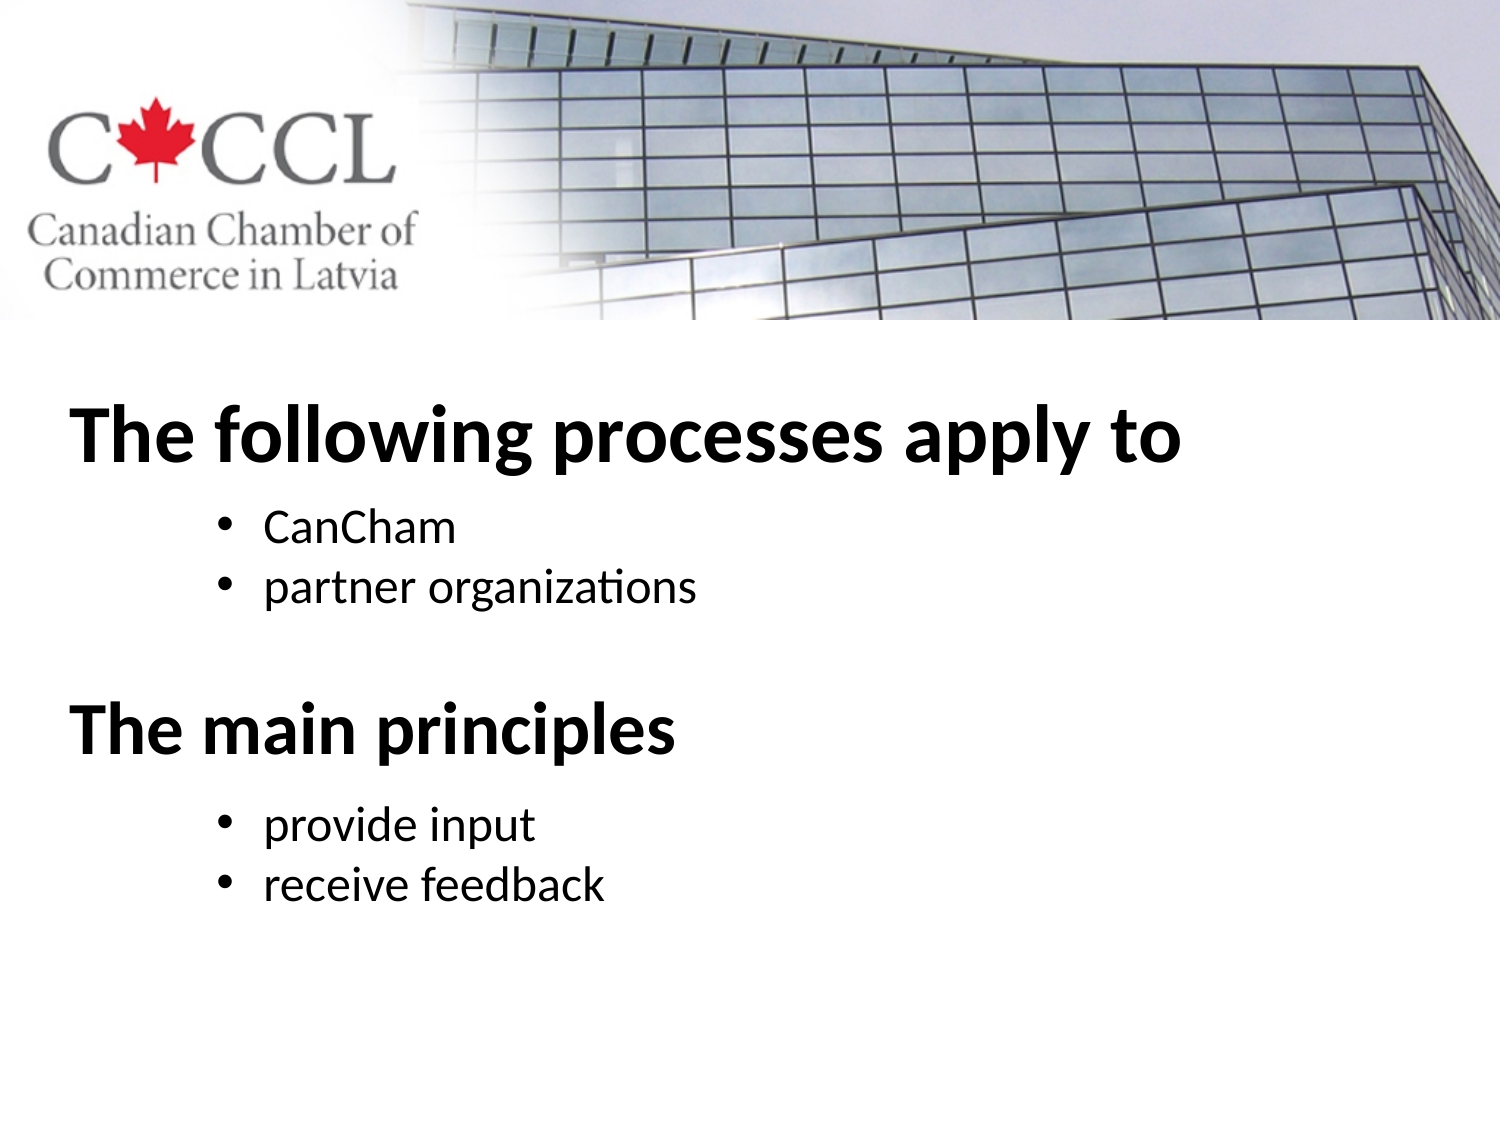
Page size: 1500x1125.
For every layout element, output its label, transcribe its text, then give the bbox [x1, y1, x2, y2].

text_box provide input receive feedback [201, 783, 952, 919]
title The following processes apply to [54, 372, 1442, 487]
text_box CanCham partner organizations [201, 486, 952, 621]
text_box The main principles [54, 670, 1442, 779]
picture [0, 0, 1500, 320]
